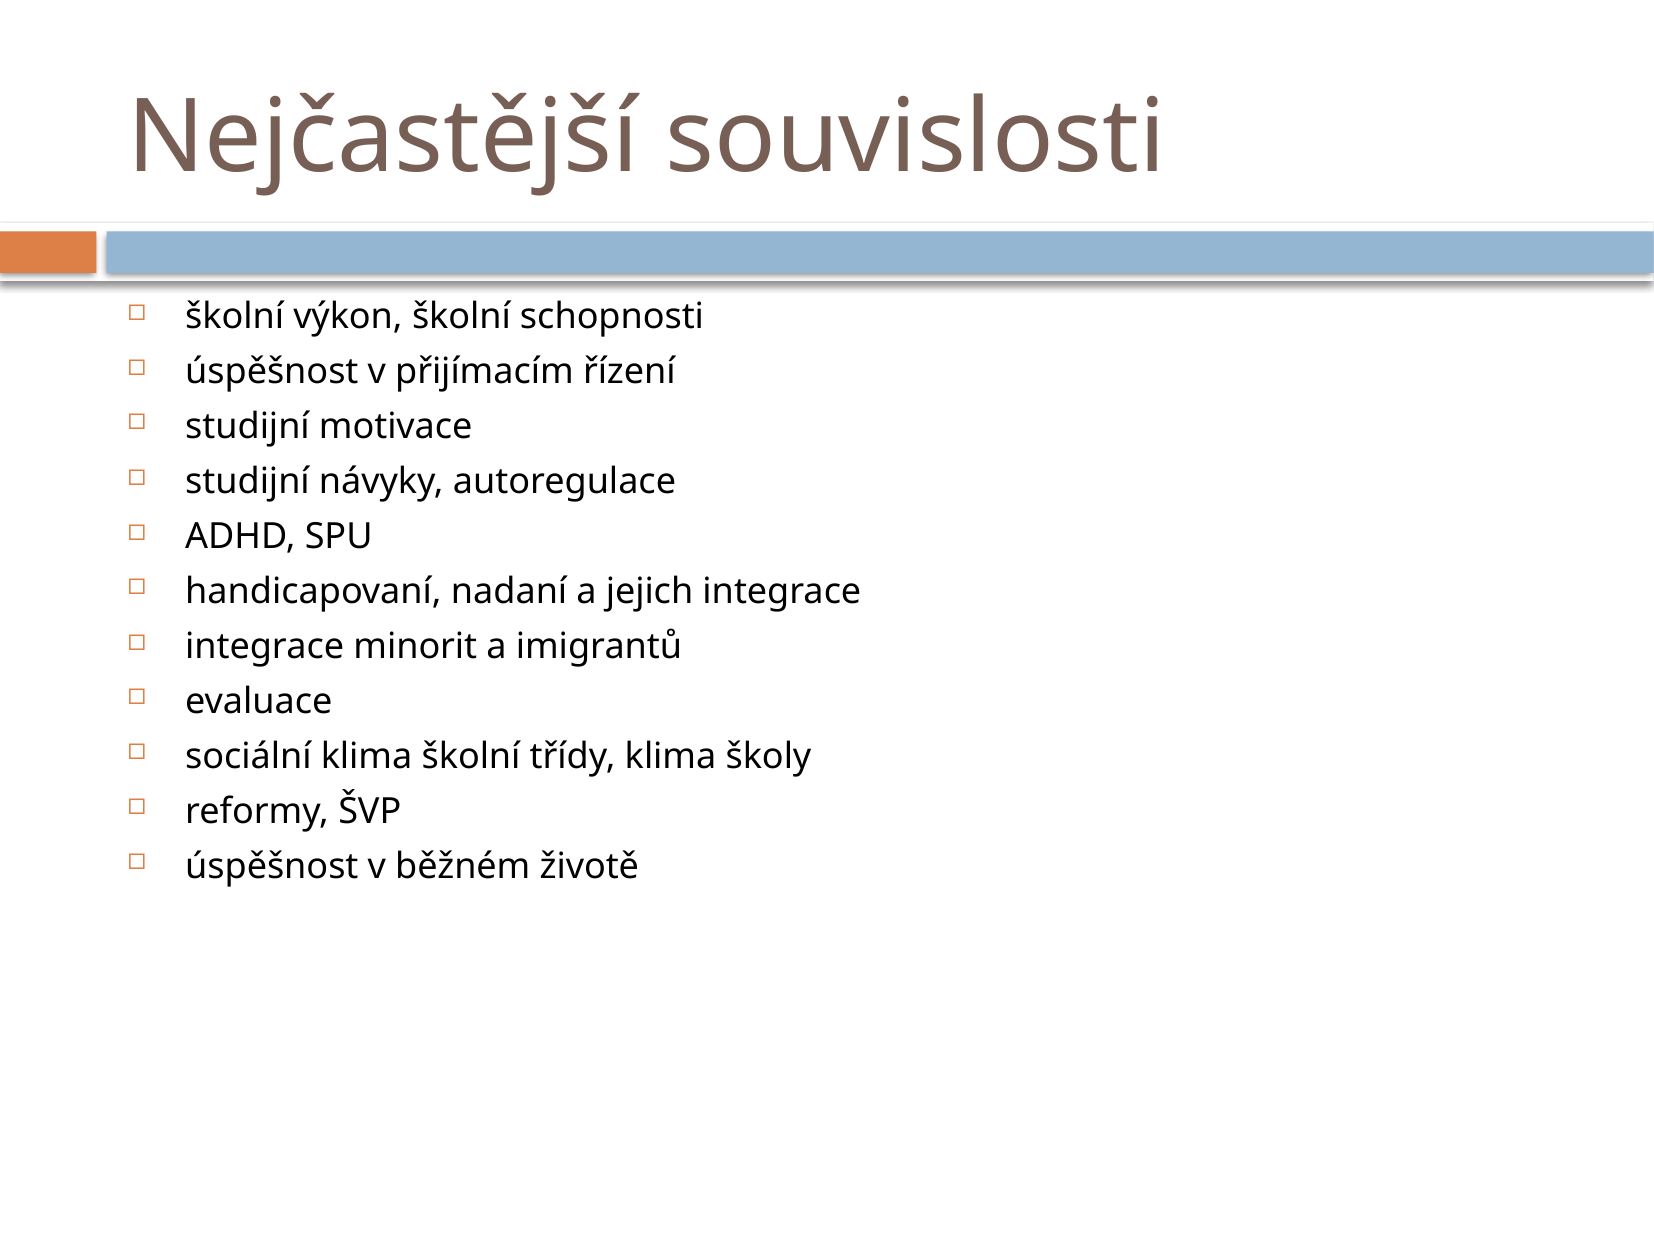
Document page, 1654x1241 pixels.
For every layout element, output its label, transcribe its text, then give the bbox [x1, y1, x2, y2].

title Nejčastější souvislosti [110, 41, 1586, 221]
list školní výkon, školní schopnosti úspěšnost v přijímacím řízení studijní motivace studijní návyky, autoregulace ADHD, SPU handicapovaní, nadaní a jejich integrace integrace minorit a imigrantů evaluace sociální klima školní třídy, klima školy reformy, ŠVP úspěšnost v běžném životě [110, 289, 1586, 1103]
